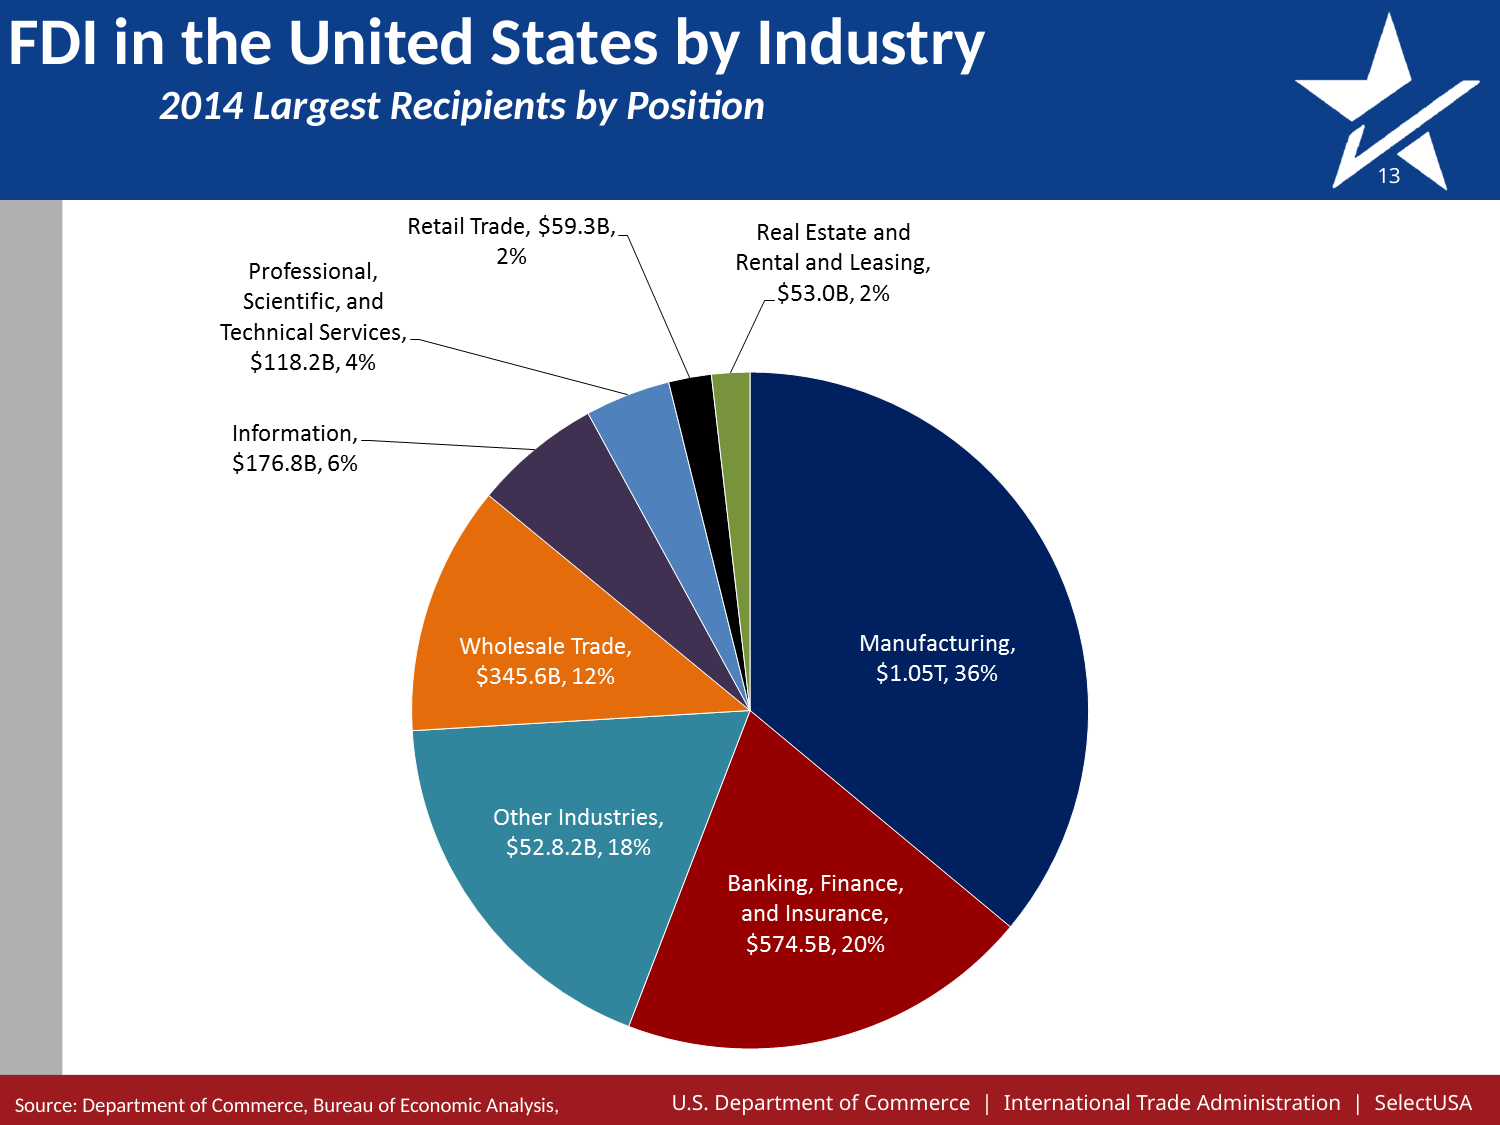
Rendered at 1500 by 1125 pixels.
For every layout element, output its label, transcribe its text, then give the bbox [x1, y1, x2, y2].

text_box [178, 195, 1321, 1059]
text_box FDI in the United States by Industry 2014 Largest Recipients by Position [0, 0, 1425, 138]
text_box Source: Department of Commerce, Bureau of Economic Analysis, [0, 1084, 1438, 1125]
text_box 13 [1362, 149, 1500, 204]
